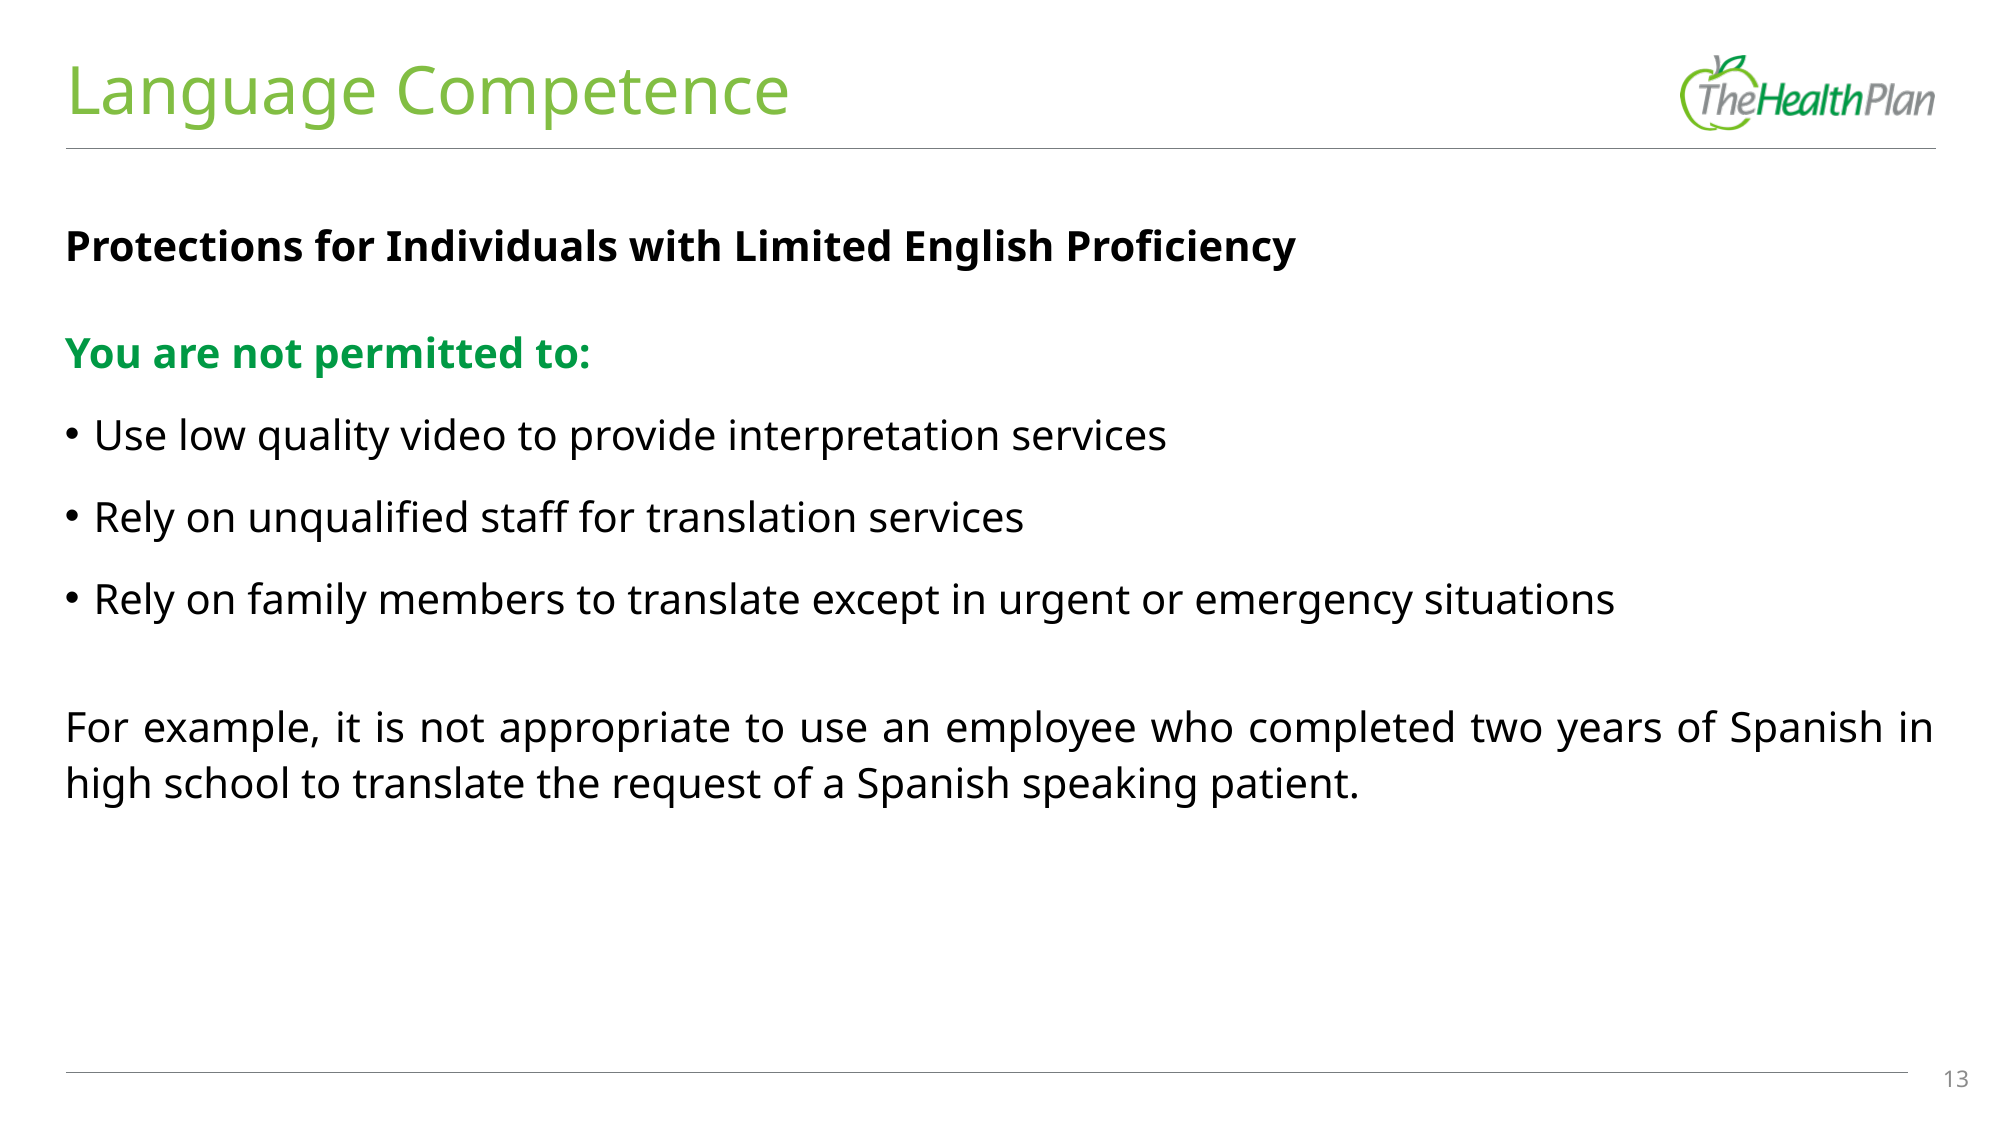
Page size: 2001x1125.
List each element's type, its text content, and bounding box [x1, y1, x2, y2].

list Protections for Individuals with Limited English Proficiency You are not permitted to: Use low quality video to provide interpretation services Rely on unqualified staff for translation services Rely on family members to translate except in urgent or emergency situations For example, it is not appropriate to use an employee who completed two years of Spanish in high school to translate the request of a Spanish speaking patient. [64, 212, 1936, 800]
slide_number 13 [1635, 1050, 1985, 1110]
title Language Competence [66, 56, 1635, 138]
picture [1680, 55, 1935, 131]
